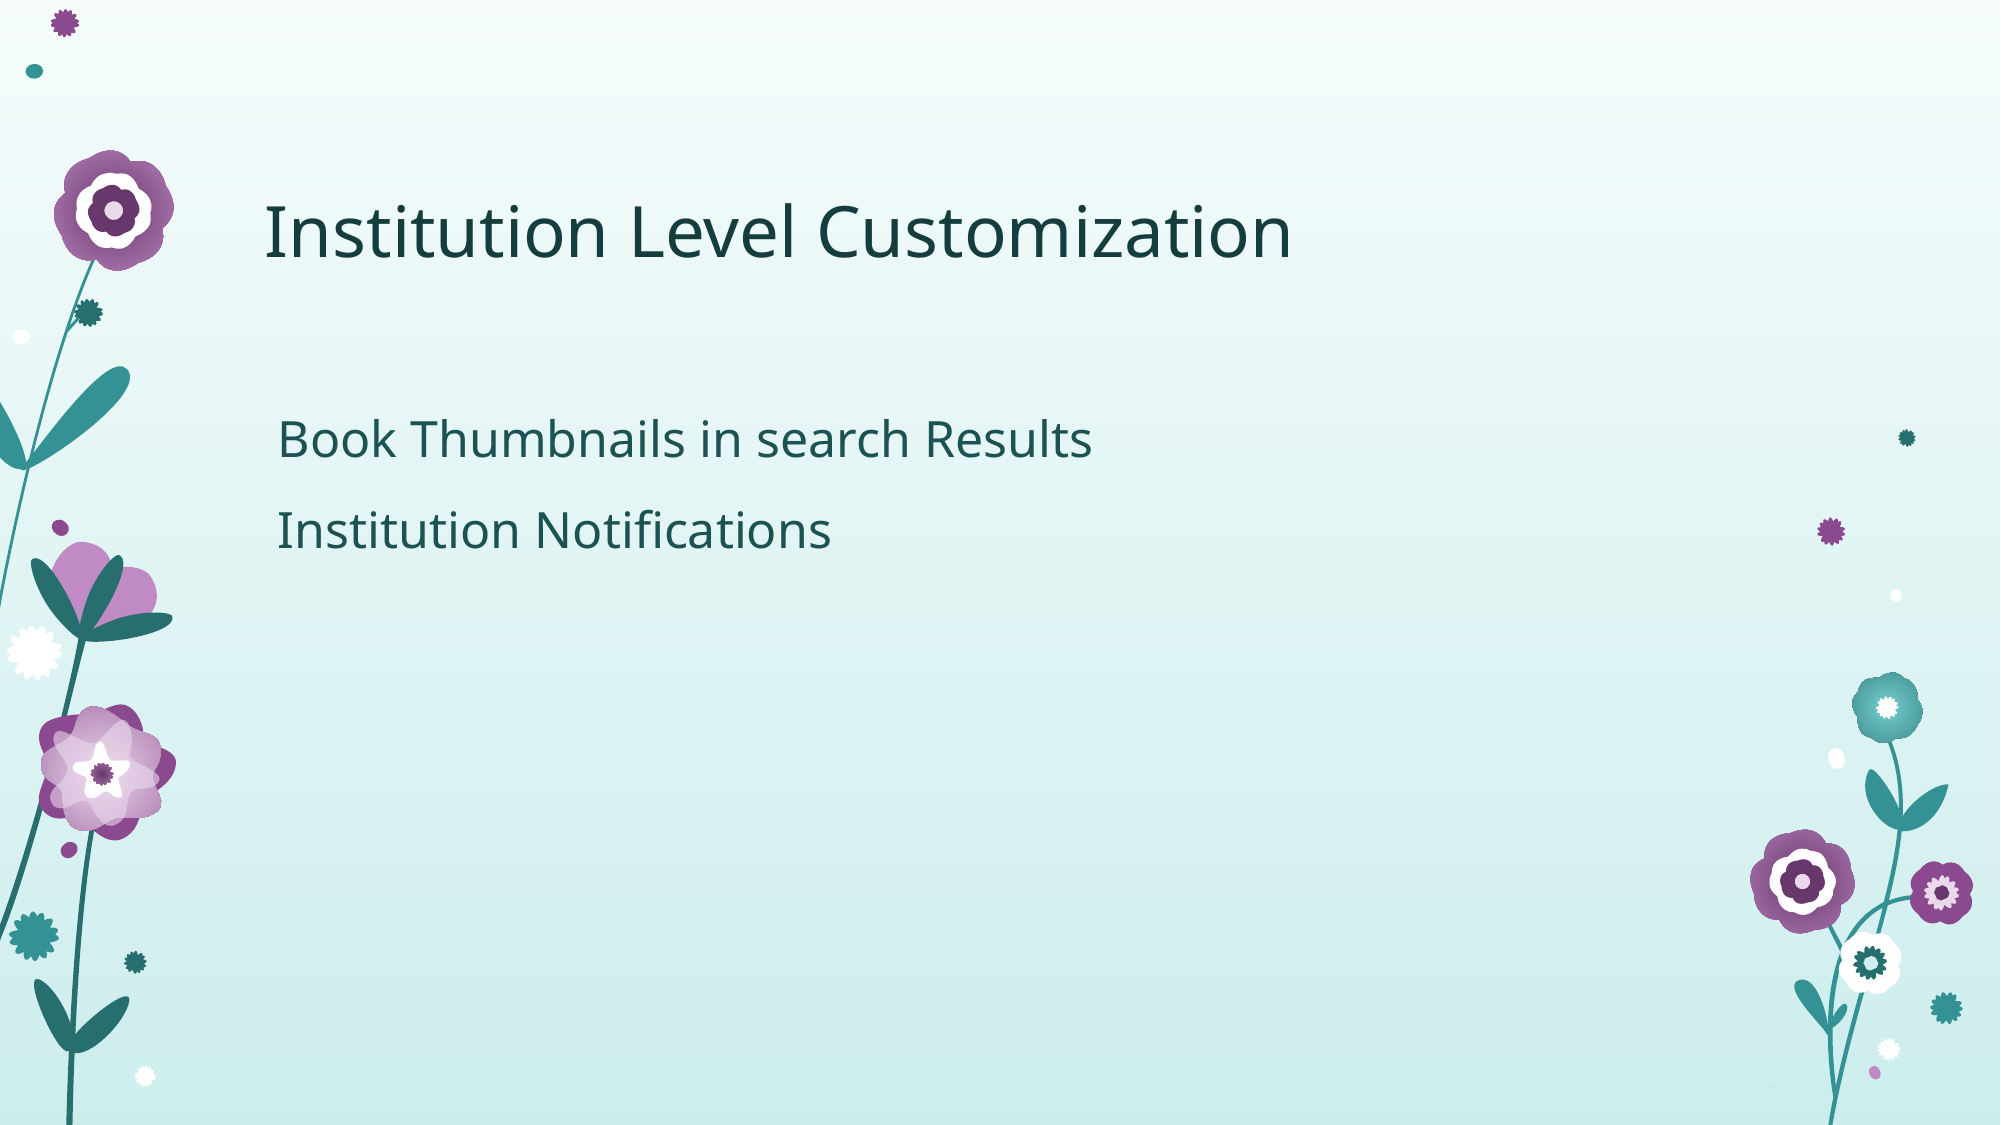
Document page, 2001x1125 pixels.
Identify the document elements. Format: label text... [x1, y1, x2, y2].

text_box Institution Level Customization [249, 92, 1750, 281]
text_box Book Thumbnails in search Results Institution Notifications [262, 406, 1552, 705]
